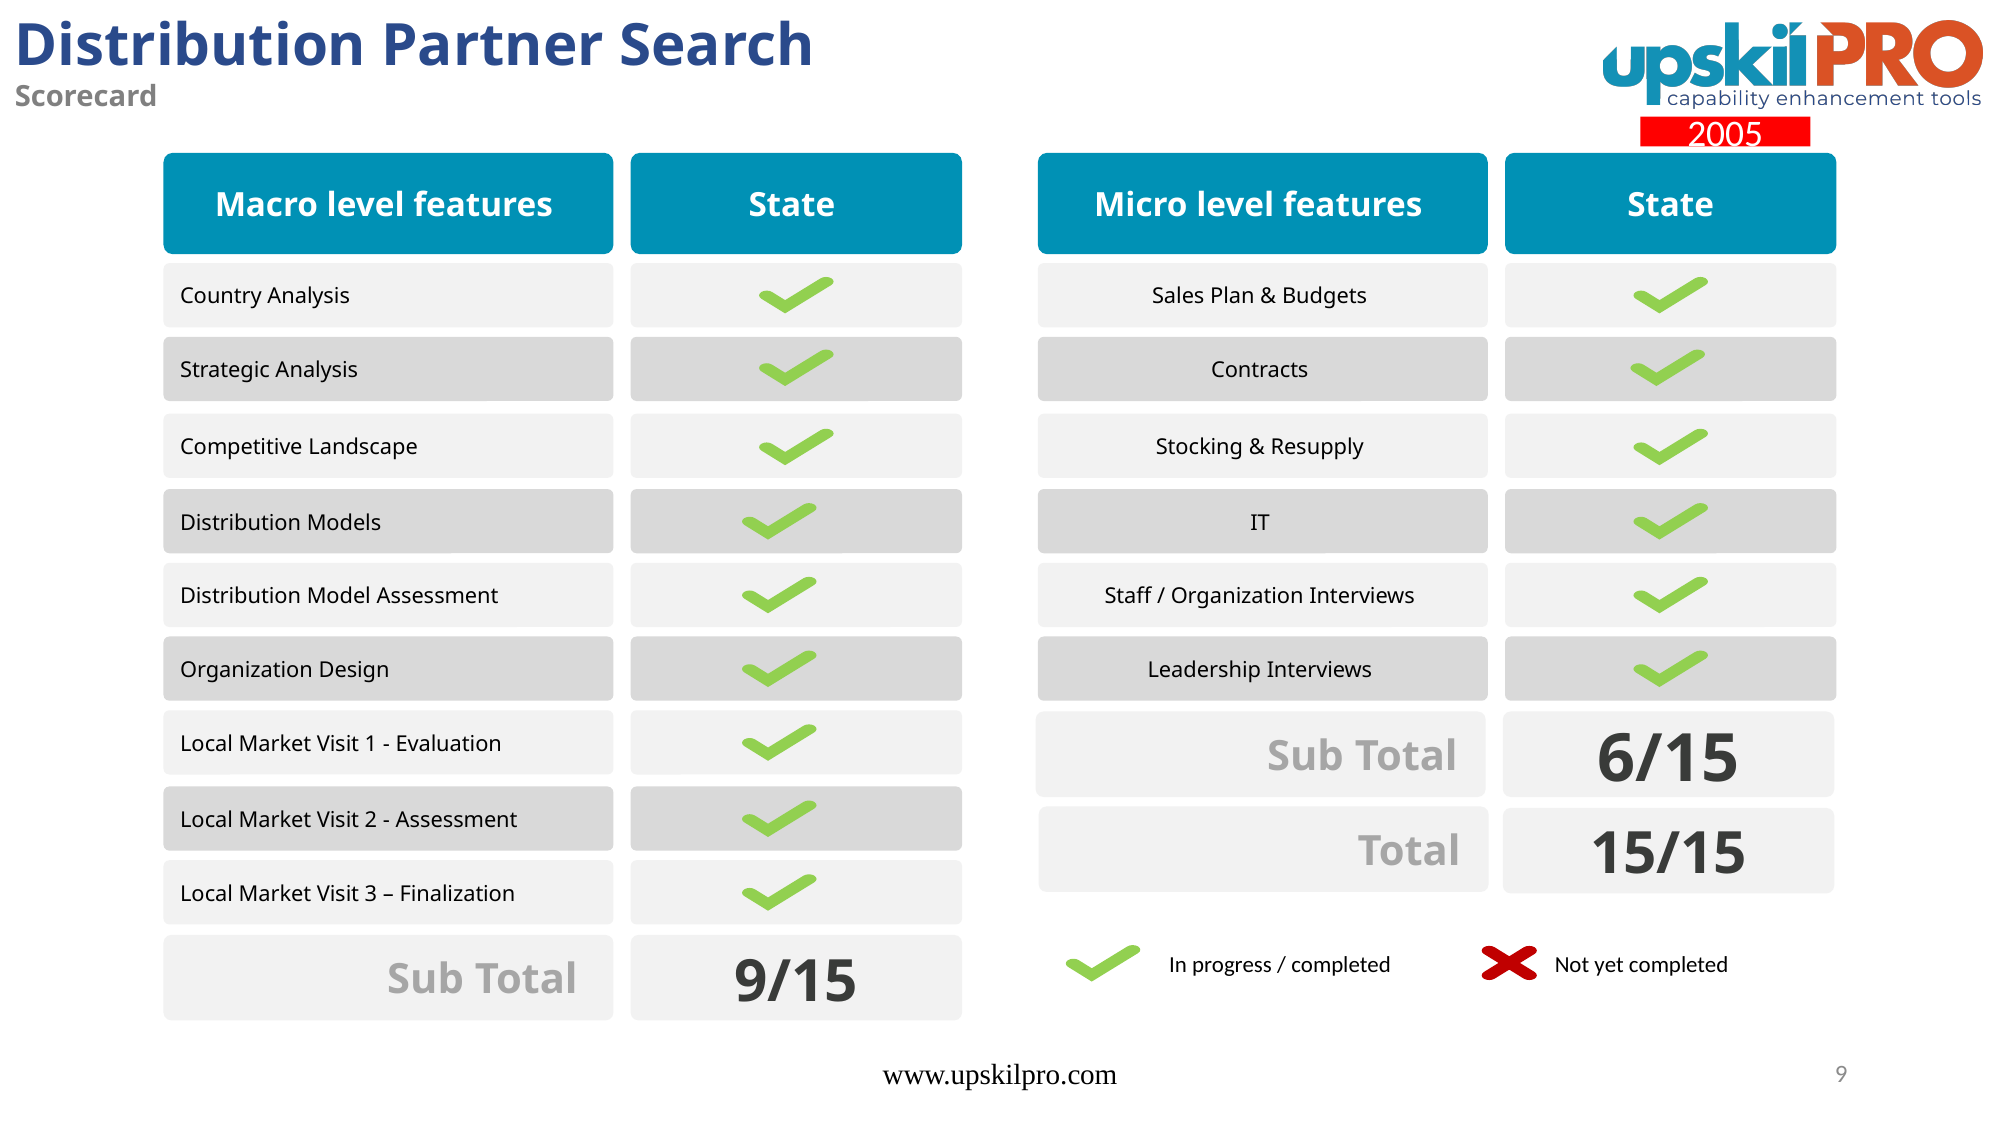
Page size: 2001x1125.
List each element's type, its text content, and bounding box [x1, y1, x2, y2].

footer www.upskilpro.com [662, 1042, 1338, 1103]
text_box [742, 503, 817, 540]
text_box [163, 934, 614, 1021]
text_box [630, 786, 963, 851]
text_box [1065, 945, 1141, 982]
text_box [630, 336, 963, 402]
text_box [1505, 636, 1837, 701]
text_box [630, 860, 963, 925]
text_box [1505, 263, 1837, 328]
text_box [1633, 650, 1708, 688]
text_box Local Market Visit 3 – Finalization [163, 860, 614, 925]
text_box Total [1038, 806, 1489, 892]
text_box Sub Total [173, 947, 604, 1006]
text_box [630, 636, 963, 701]
text_box [1633, 276, 1708, 314]
text_box [1505, 336, 1837, 402]
text_box Sales Plan & Budgets [1037, 263, 1488, 328]
picture [1603, 20, 1983, 109]
text_box [759, 349, 834, 387]
text_box Contracts [1037, 336, 1488, 402]
text_box Distribution Model Assessment [163, 562, 614, 628]
text_box State [733, 176, 859, 231]
text_box Organization Design [163, 636, 614, 701]
text_box [1630, 349, 1705, 387]
text_box [759, 276, 834, 314]
text_box Sub Total [1035, 711, 1486, 798]
text_box [742, 650, 817, 688]
text_box [630, 562, 963, 628]
text_box [1505, 489, 1837, 554]
text_box Macro level features [200, 176, 577, 231]
text_box Leadership Interviews [1037, 636, 1488, 701]
text_box Distribution Partner Search Scorecard [0, 0, 1563, 120]
text_box Strategic Analysis [163, 336, 614, 402]
text_box 15/15 [1502, 807, 1835, 894]
text_box [1505, 152, 1837, 255]
text_box [1505, 413, 1837, 478]
text_box 9/15 [630, 934, 963, 1021]
text_box Local Market Visit 1 - Evaluation [163, 710, 614, 775]
text_box Local Market Visit 2 - Assessment [163, 786, 614, 851]
text_box Country Analysis [163, 263, 614, 328]
text_box [1633, 428, 1708, 466]
text_box [1486, 945, 1537, 981]
text_box Staff / Organization Interviews [1037, 562, 1488, 628]
text_box Not yet completed [1539, 941, 1872, 985]
text_box [630, 489, 963, 554]
text_box State [1612, 176, 1729, 231]
text_box [163, 152, 614, 255]
text_box 2005 [1639, 116, 1811, 147]
text_box Micro level features [1079, 176, 1447, 231]
text_box IT [1037, 489, 1488, 554]
text_box Distribution Models [163, 489, 614, 554]
text_box [1633, 503, 1708, 540]
text_box [1037, 152, 1488, 255]
text_box [742, 800, 817, 837]
text_box [1633, 576, 1708, 614]
text_box Stocking & Resupply [1037, 413, 1488, 478]
text_box [1505, 562, 1837, 628]
text_box [630, 263, 963, 328]
text_box [630, 413, 963, 478]
text_box [759, 428, 834, 466]
text_box [742, 576, 817, 614]
text_box [630, 710, 963, 775]
text_box [742, 724, 817, 761]
text_box In progress / completed [1154, 941, 1486, 984]
text_box [630, 152, 963, 255]
text_box Competitive Landscape [163, 413, 614, 478]
slide_number 9 [1412, 1042, 1863, 1103]
text_box 6/15 [1502, 711, 1835, 798]
text_box [742, 874, 817, 911]
